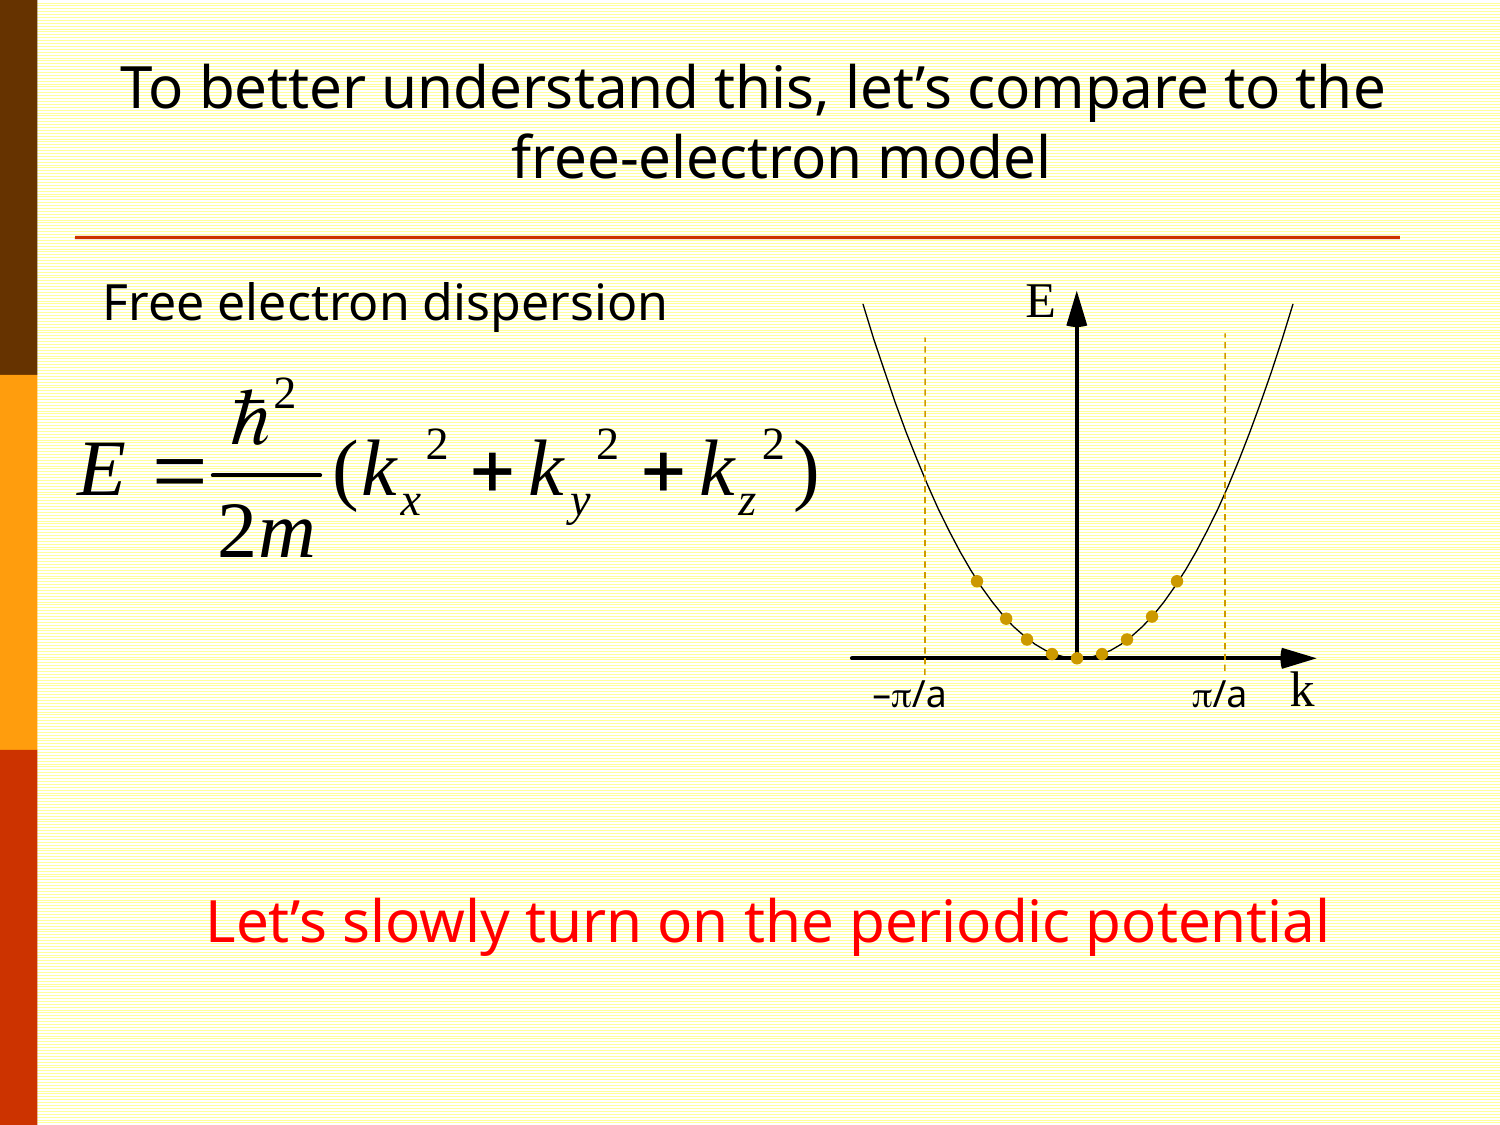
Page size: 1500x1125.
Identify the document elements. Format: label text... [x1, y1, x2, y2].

picture [812, 274, 1344, 749]
text_box Free electron dispersion [87, 262, 813, 353]
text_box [62, 354, 837, 576]
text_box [849, 333, 1271, 724]
text_box Let’s slowly turn on the periodic potential [53, 806, 1483, 1007]
list To better understand this, let’s compare to the free-electron model [53, 42, 1454, 156]
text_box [970, 574, 1184, 665]
